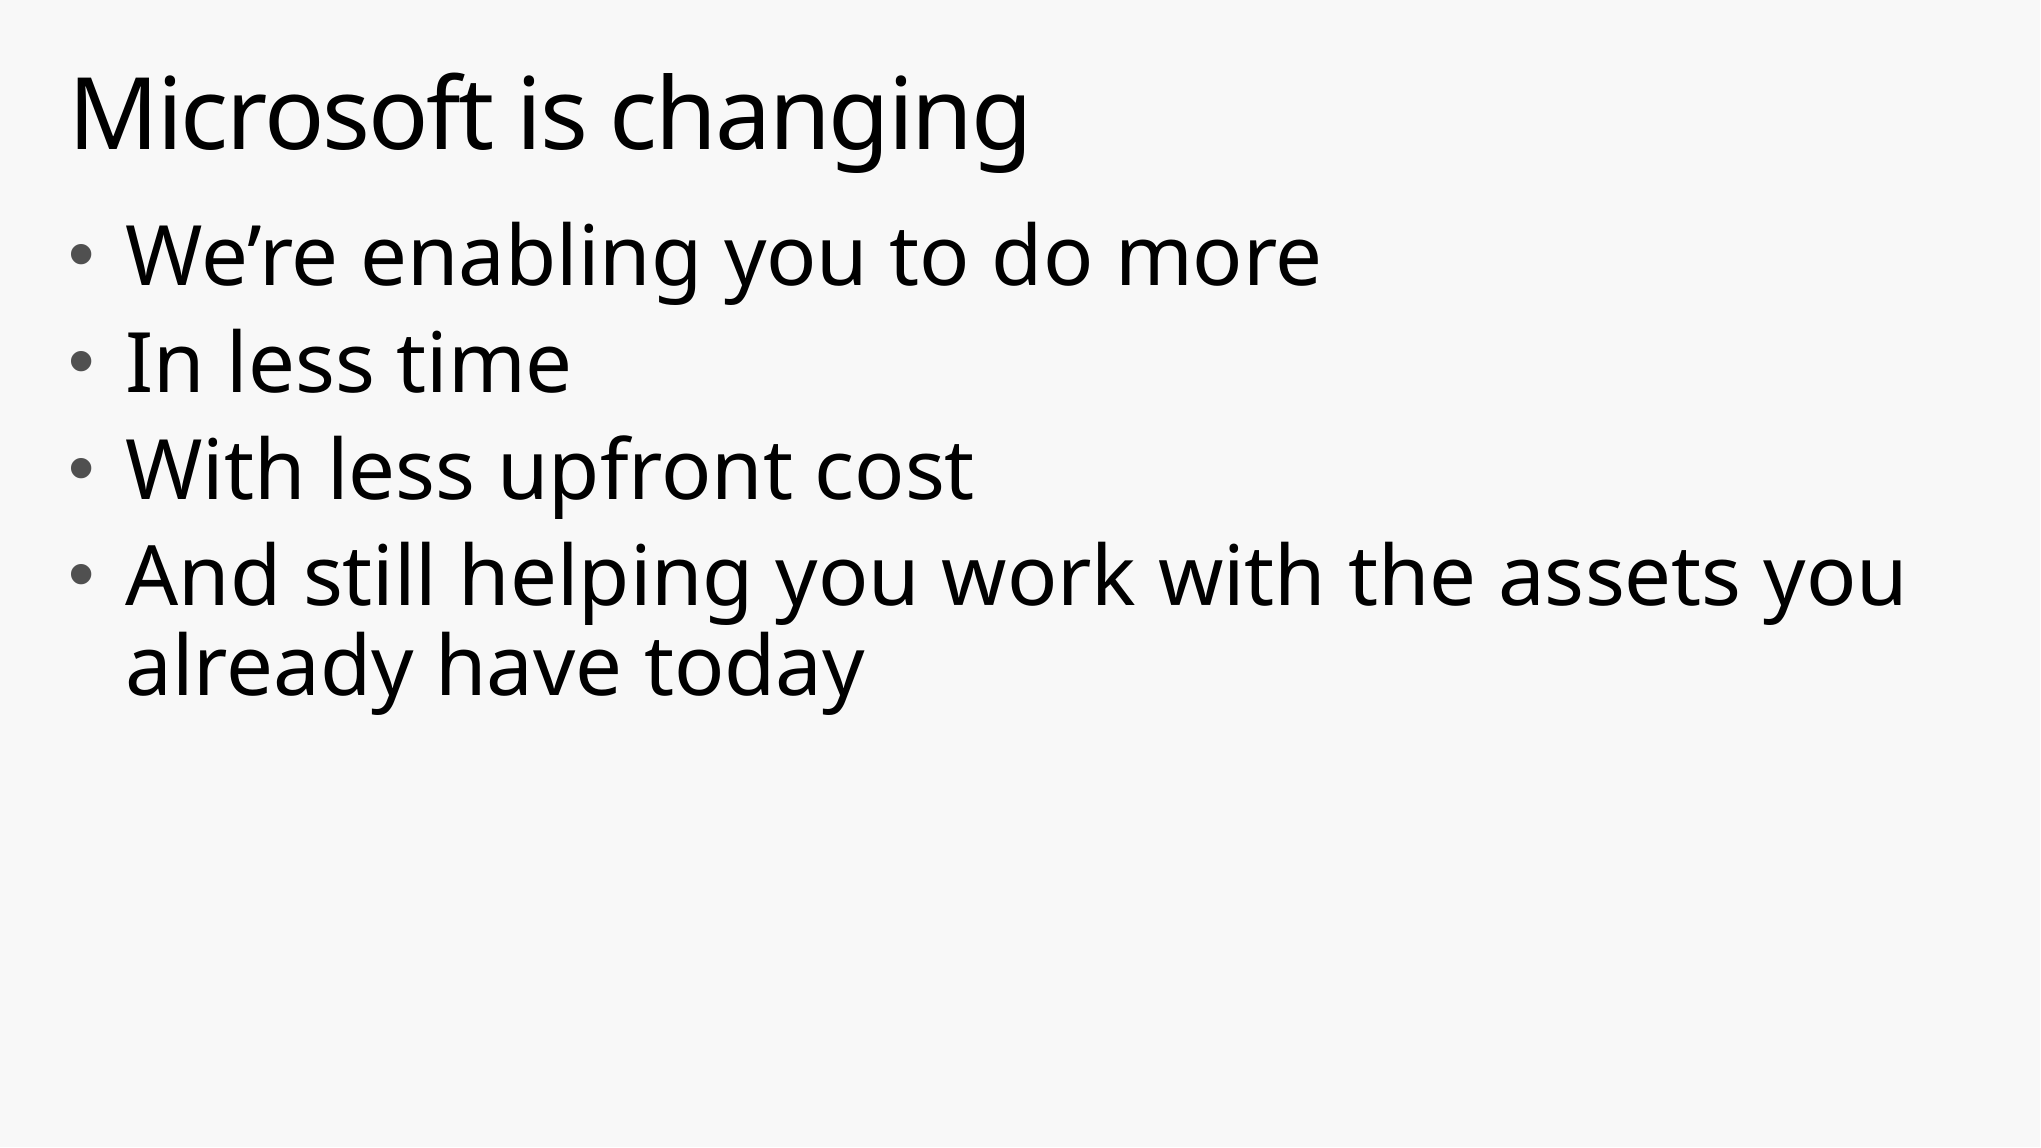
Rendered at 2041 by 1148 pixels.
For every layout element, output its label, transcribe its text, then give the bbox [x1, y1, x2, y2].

title Microsoft is changing [45, 48, 1996, 199]
list We’re enabling you to do more In less time With less upfront cost And still helping you work with the assets you already have today [45, 199, 1996, 745]
